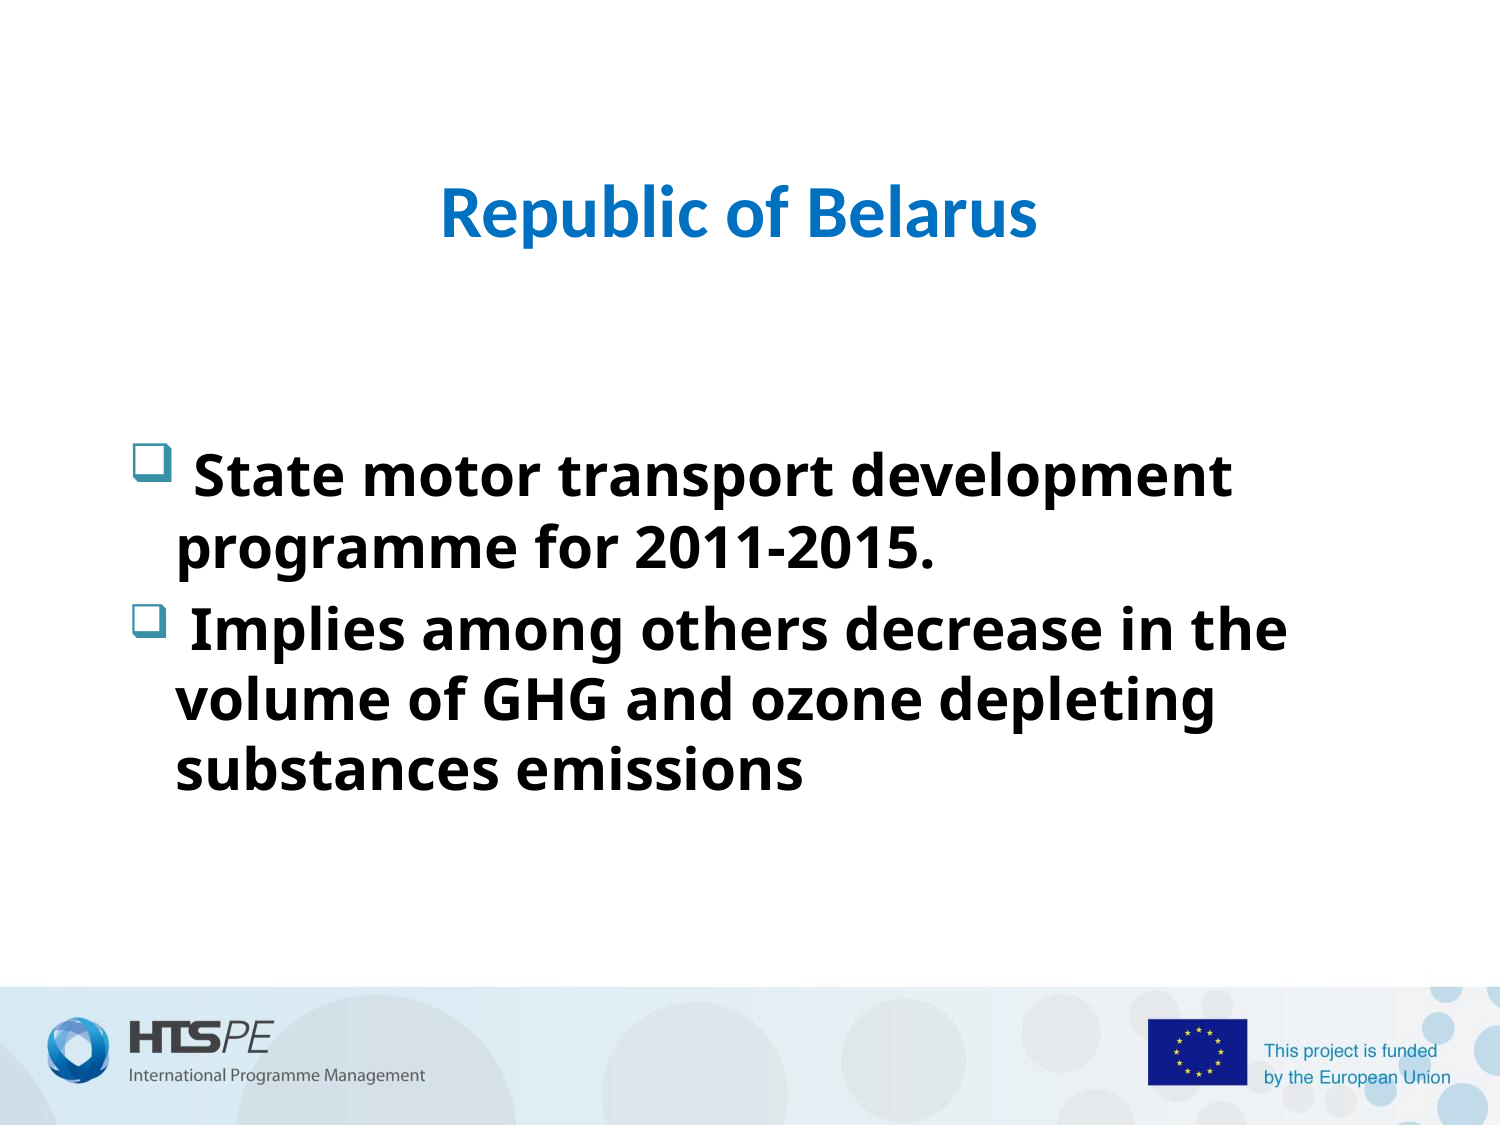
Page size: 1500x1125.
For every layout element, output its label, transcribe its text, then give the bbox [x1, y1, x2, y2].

picture [0, 0, 1500, 1125]
title Republic of Belarus [64, 113, 1415, 302]
list State motor transport development programme for 2011-2015. Implies among others decrease in the volume of GHG and ozone depleting substances emissions [100, 350, 1436, 1012]
